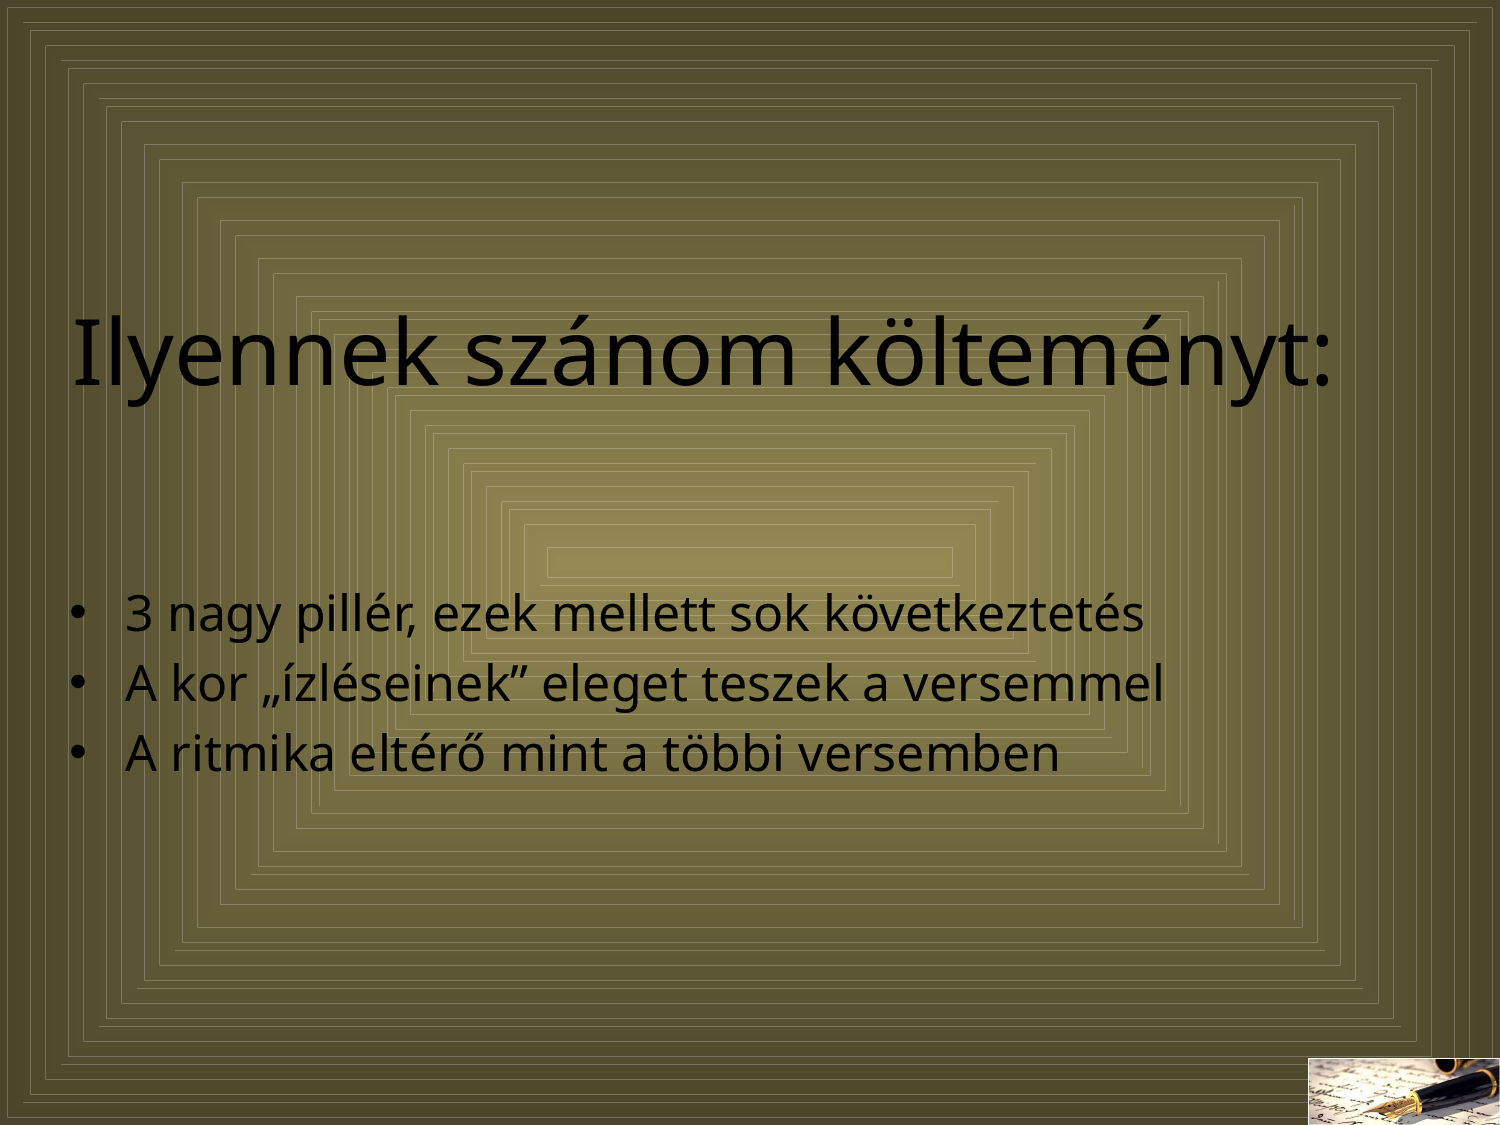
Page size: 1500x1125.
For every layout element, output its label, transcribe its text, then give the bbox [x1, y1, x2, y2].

list 3 nagy pillér, ezek mellett sok következtetés A kor „ízléseinek” eleget teszek a versemmel A ritmika eltérő mint a többi versemben [54, 574, 1405, 1125]
picture [1308, 1058, 1500, 1125]
title Ilyennek szánom költeményt: [29, 255, 1380, 443]
